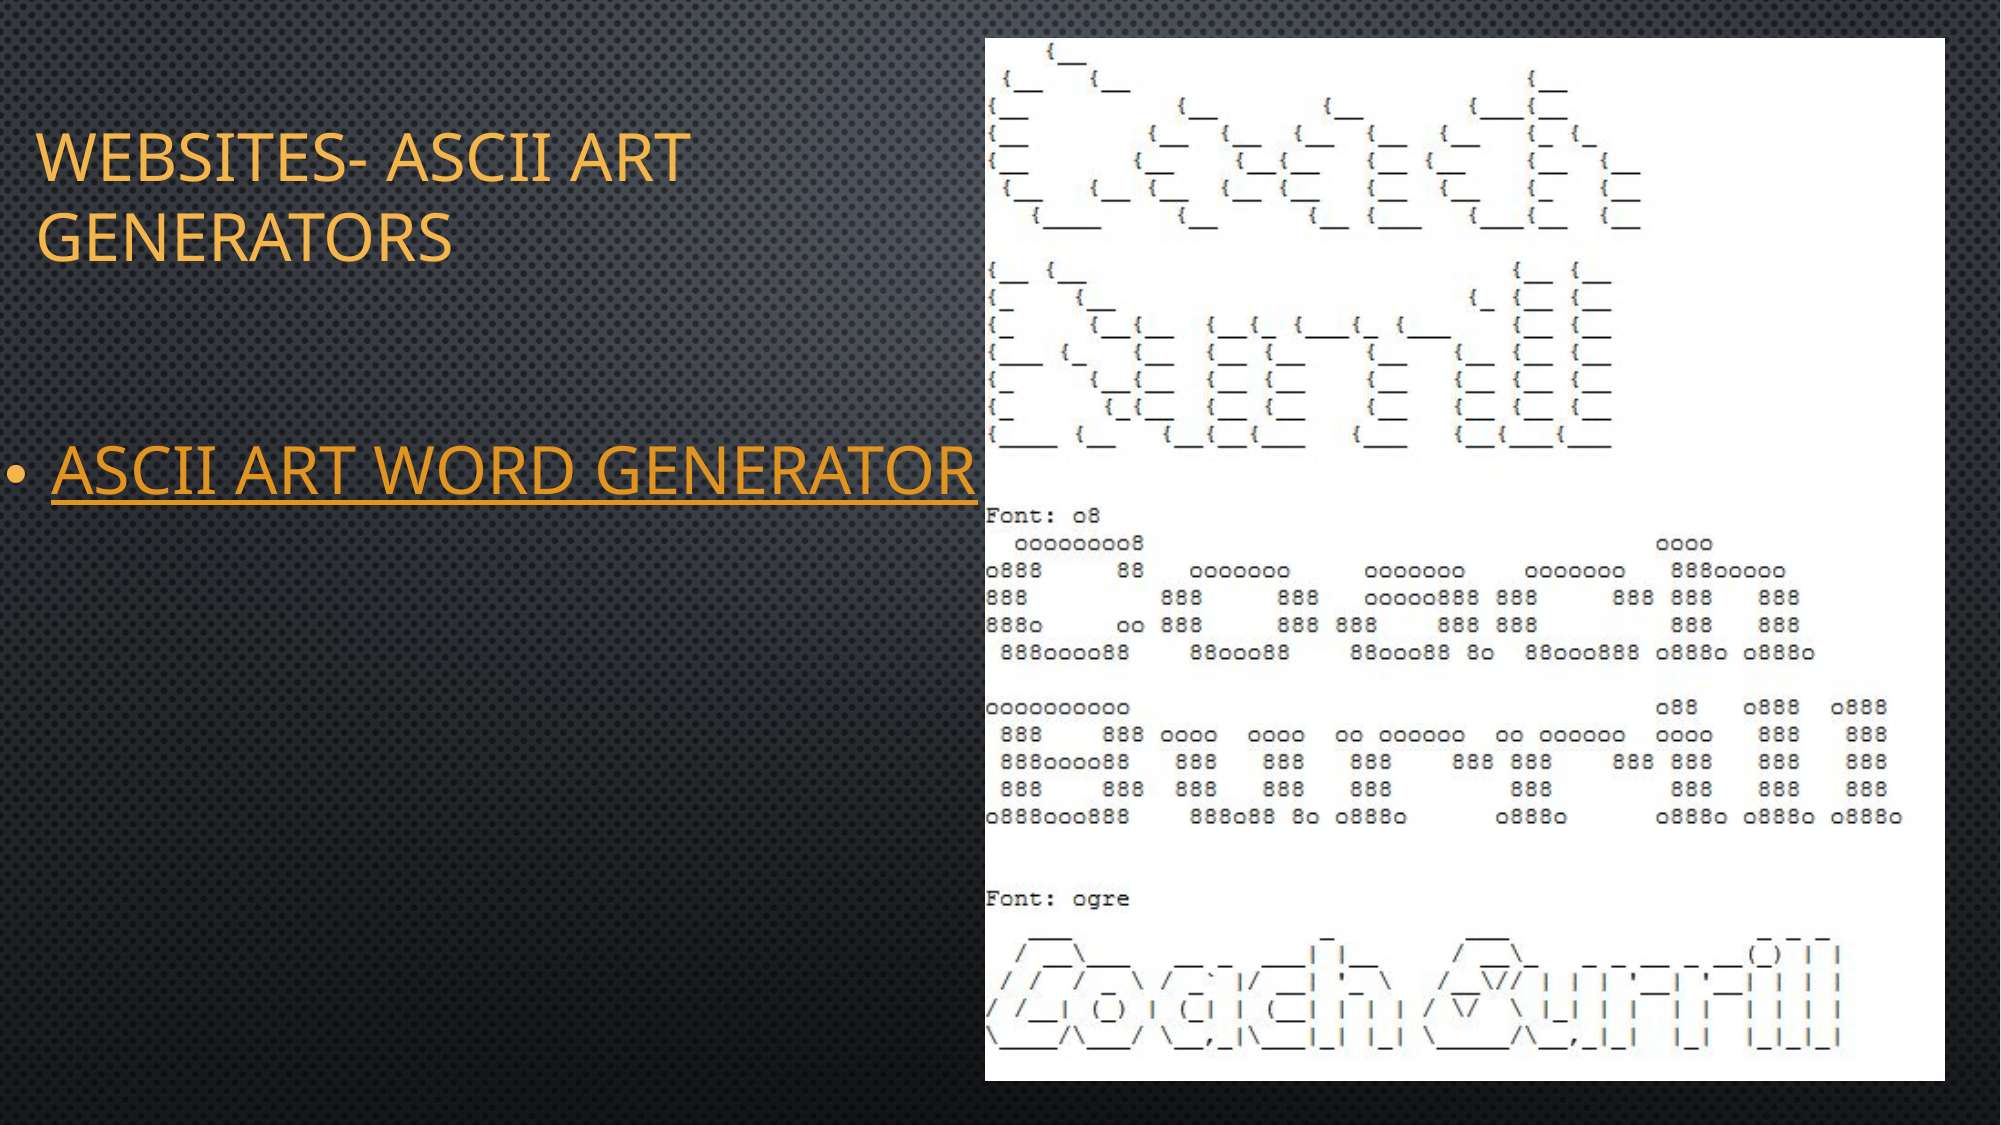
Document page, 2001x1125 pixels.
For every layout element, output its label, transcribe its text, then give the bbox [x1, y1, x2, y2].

title Websites- ASCII Art Generators [20, 38, 952, 217]
picture [985, 38, 1946, 1081]
list ASCII Art Word Generator [0, 217, 985, 730]
